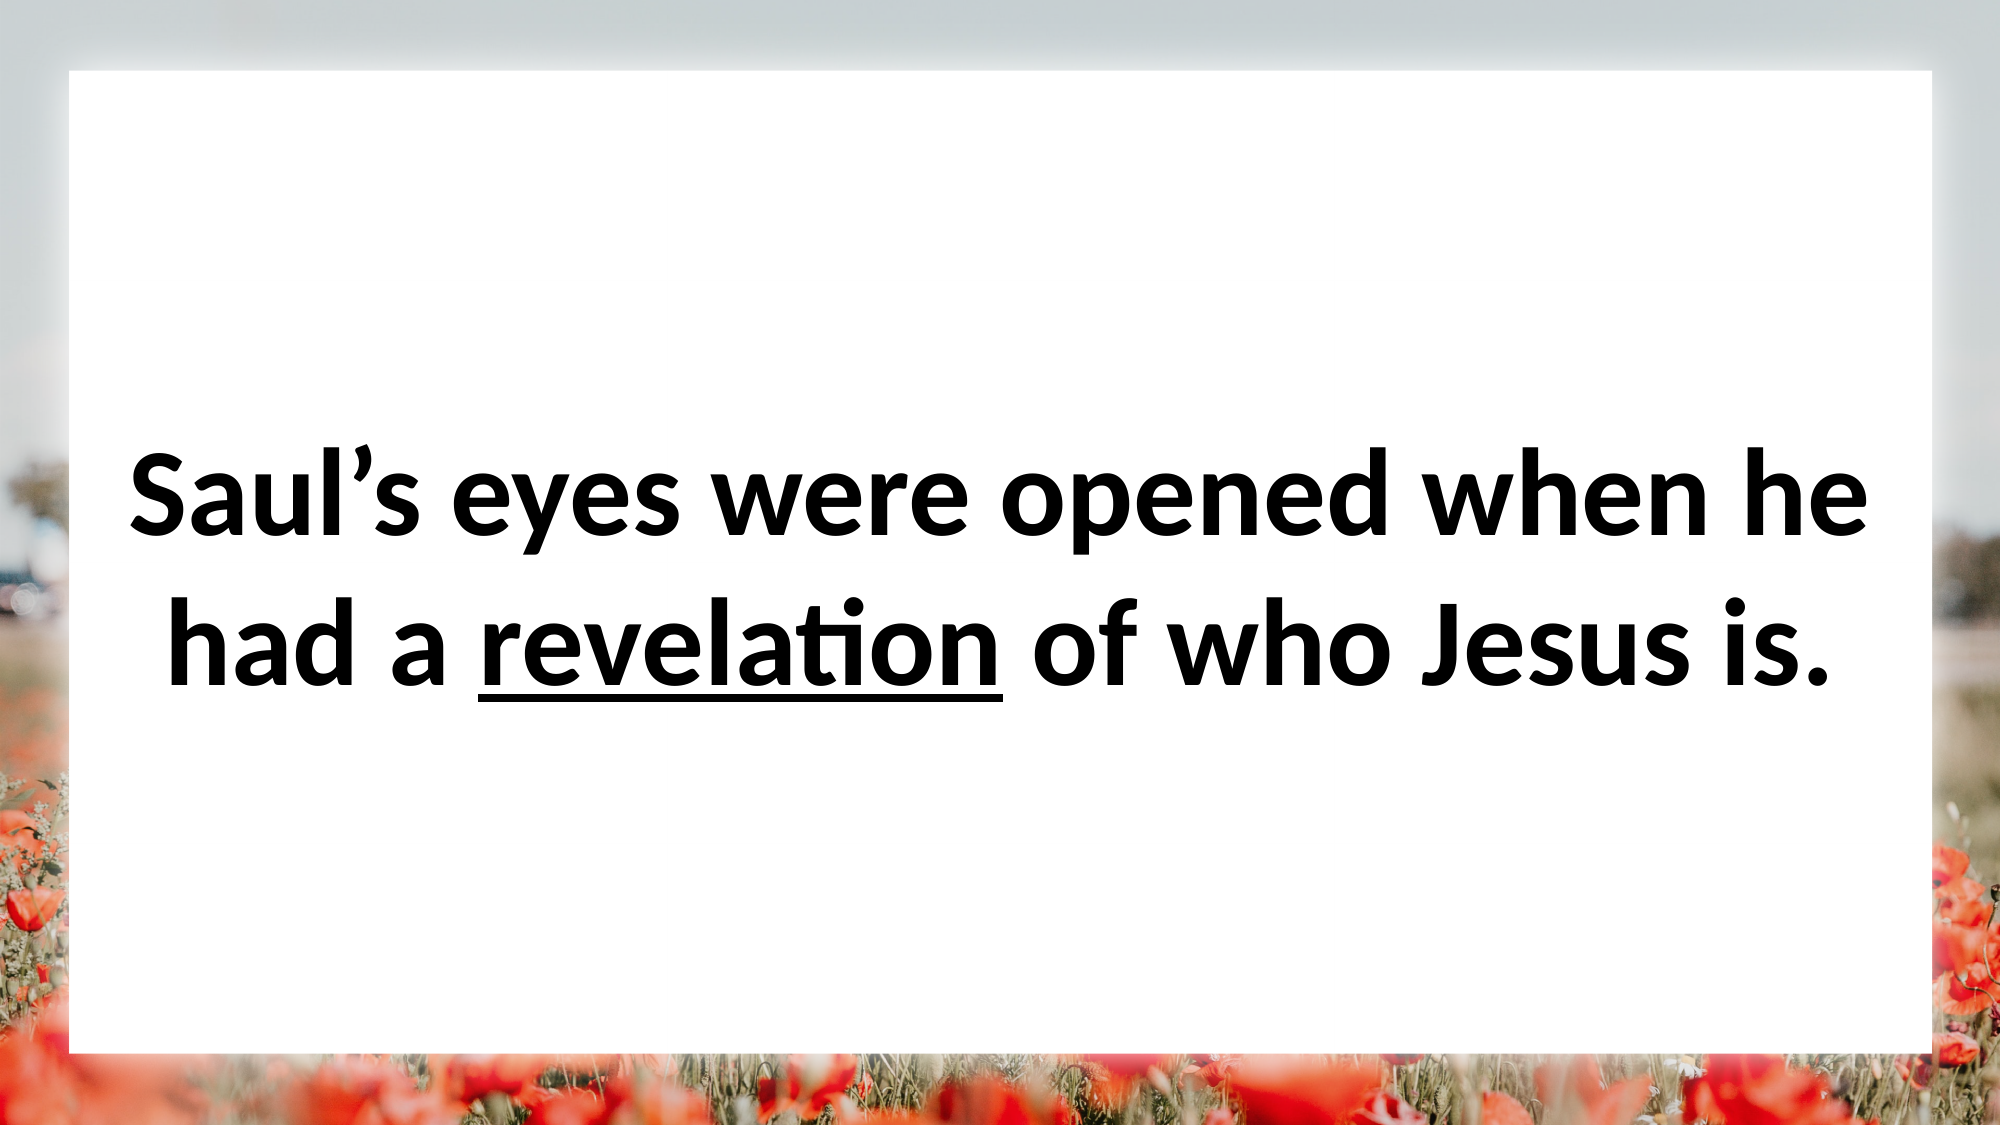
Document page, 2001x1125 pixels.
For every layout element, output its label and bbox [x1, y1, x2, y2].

list [0, 0, 2000, 1125]
